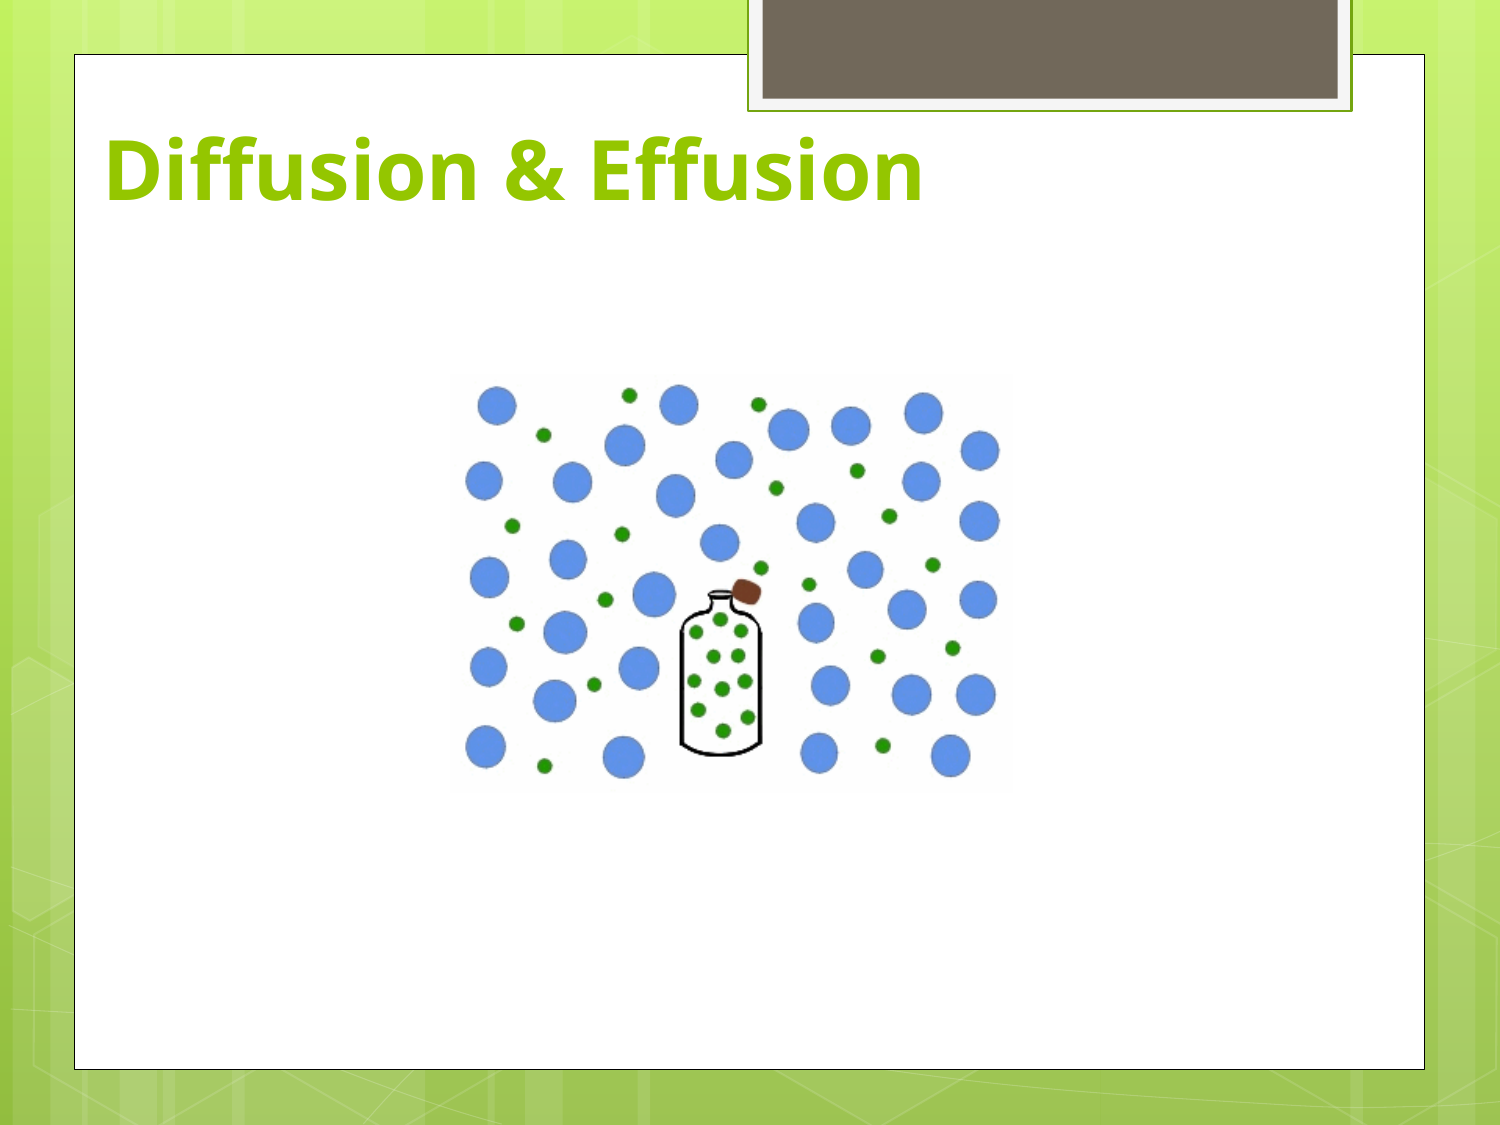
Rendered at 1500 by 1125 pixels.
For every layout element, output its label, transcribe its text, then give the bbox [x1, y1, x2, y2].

picture [449, 374, 1013, 793]
title Diffusion & Effusion [87, 62, 1240, 225]
